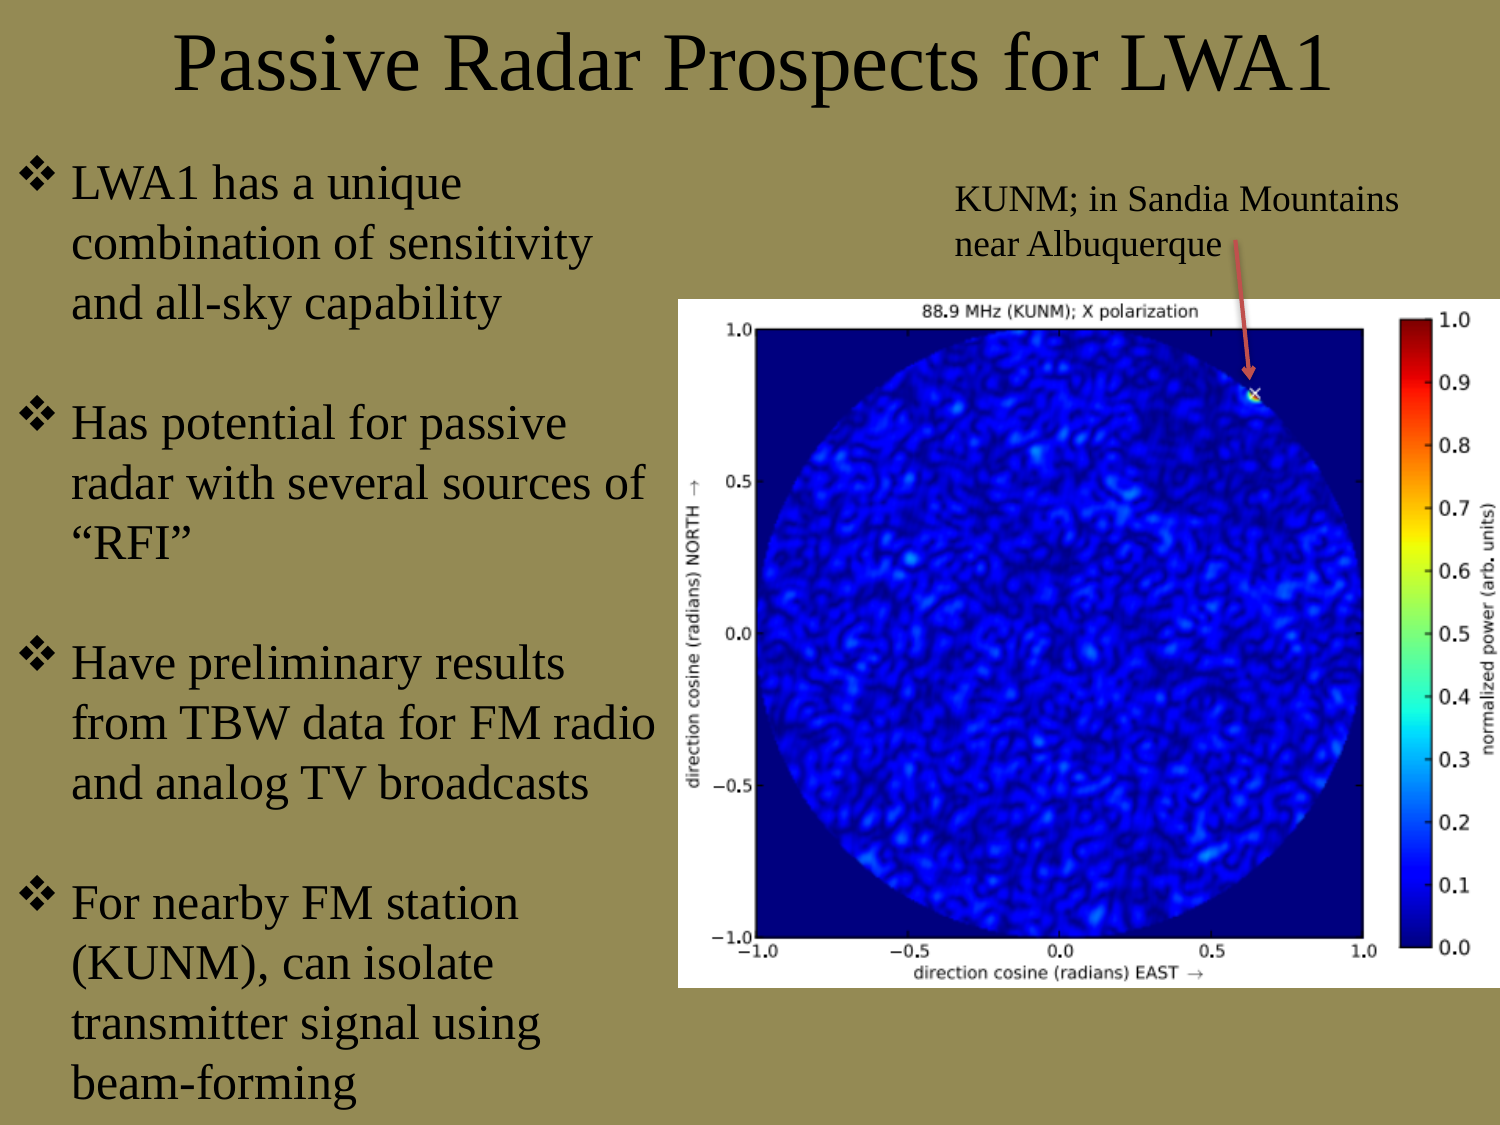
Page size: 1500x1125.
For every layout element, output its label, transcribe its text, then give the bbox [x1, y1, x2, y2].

text_box KUNM; in Sandia Mountains near Albuquerque [939, 166, 1439, 272]
picture [677, 299, 1500, 988]
text_box Passive Radar Prospects for LWA1 [70, 0, 1439, 115]
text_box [1235, 239, 1251, 381]
text_box LWA1 has a unique combination of sensitivity and all-sky capability Has potential for passive radar with several sources of “RFI” Have preliminary results from TBW data for FM radio and analog TV broadcasts For nearby FM station (KUNM), can isolate transmitter signal using beam-forming [0, 141, 686, 1117]
